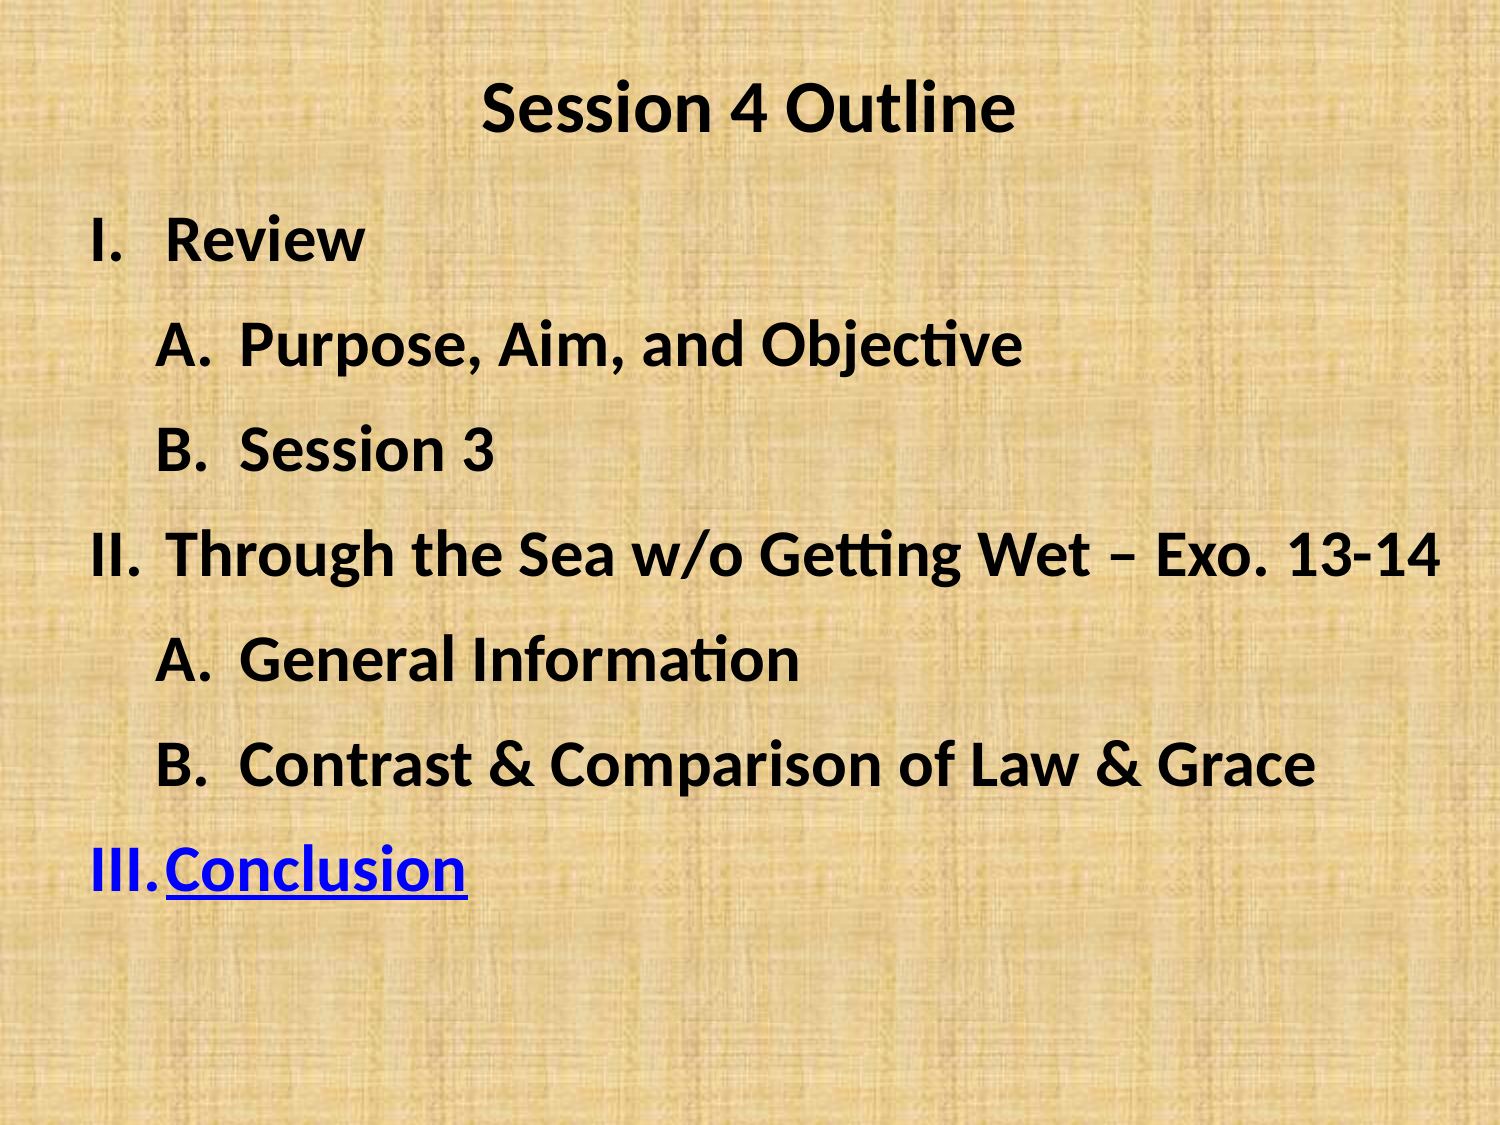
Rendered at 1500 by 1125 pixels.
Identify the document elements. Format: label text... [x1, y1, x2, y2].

text_box Review Purpose, Aim, and Objective Session 3 Through the Sea w/o Getting Wet – Exo. 13-14 General Information Contrast & Comparison of Law & Grace Conclusion [75, 187, 1463, 1075]
text_box Session 4 Outline [74, 50, 1425, 150]
picture [0, 0, 1500, 1125]
